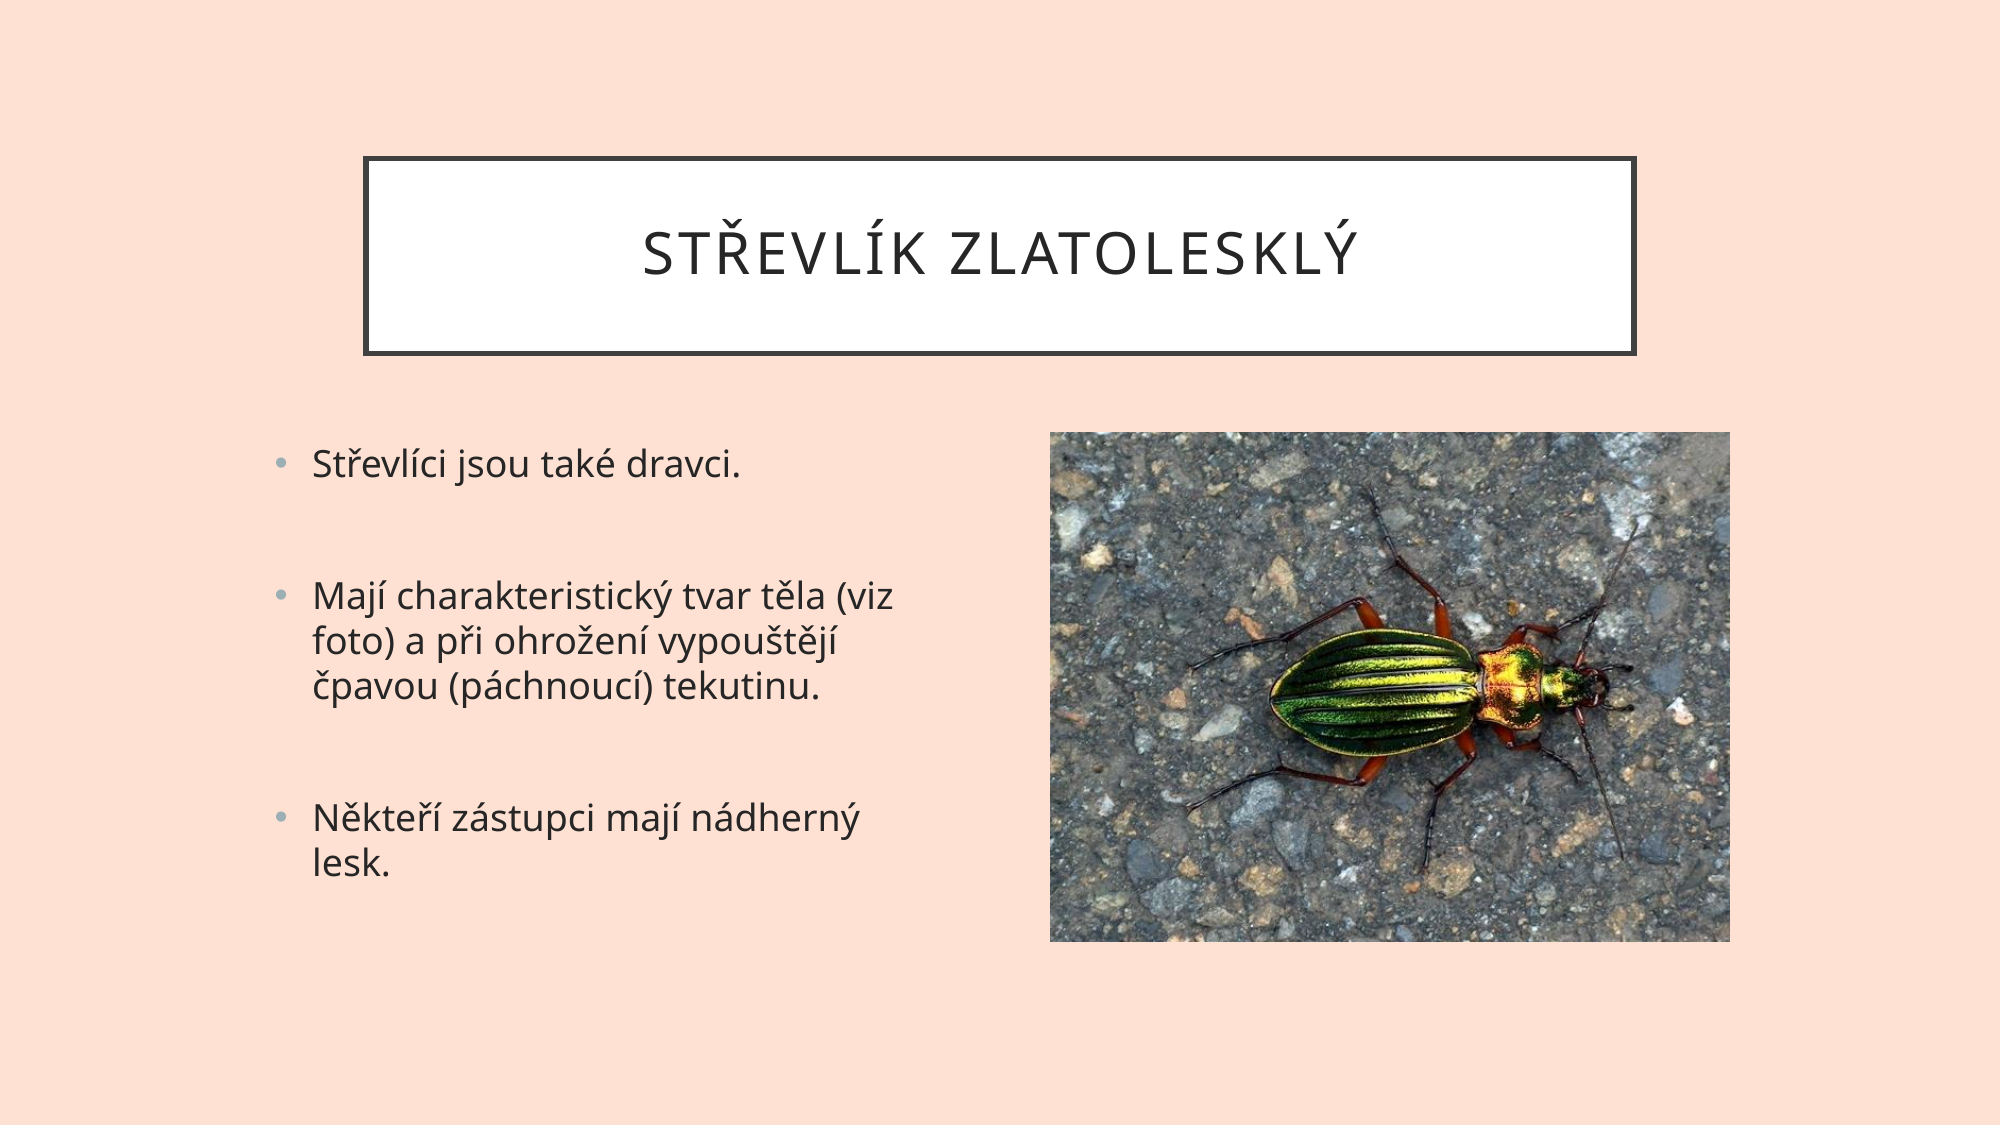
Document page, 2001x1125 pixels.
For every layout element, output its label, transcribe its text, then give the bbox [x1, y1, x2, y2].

title STŘEVLÍK ZLATOLESKLÝ [363, 156, 1637, 356]
list Střevlíci jsou také dravci. Mají charakteristický tvar těla (viz foto) a při ohrožení vypouštějí čpavou (páchnoucí) tekutinu. Někteří zástupci mají nádherný lesk. [259, 432, 961, 942]
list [1050, 432, 1730, 942]
